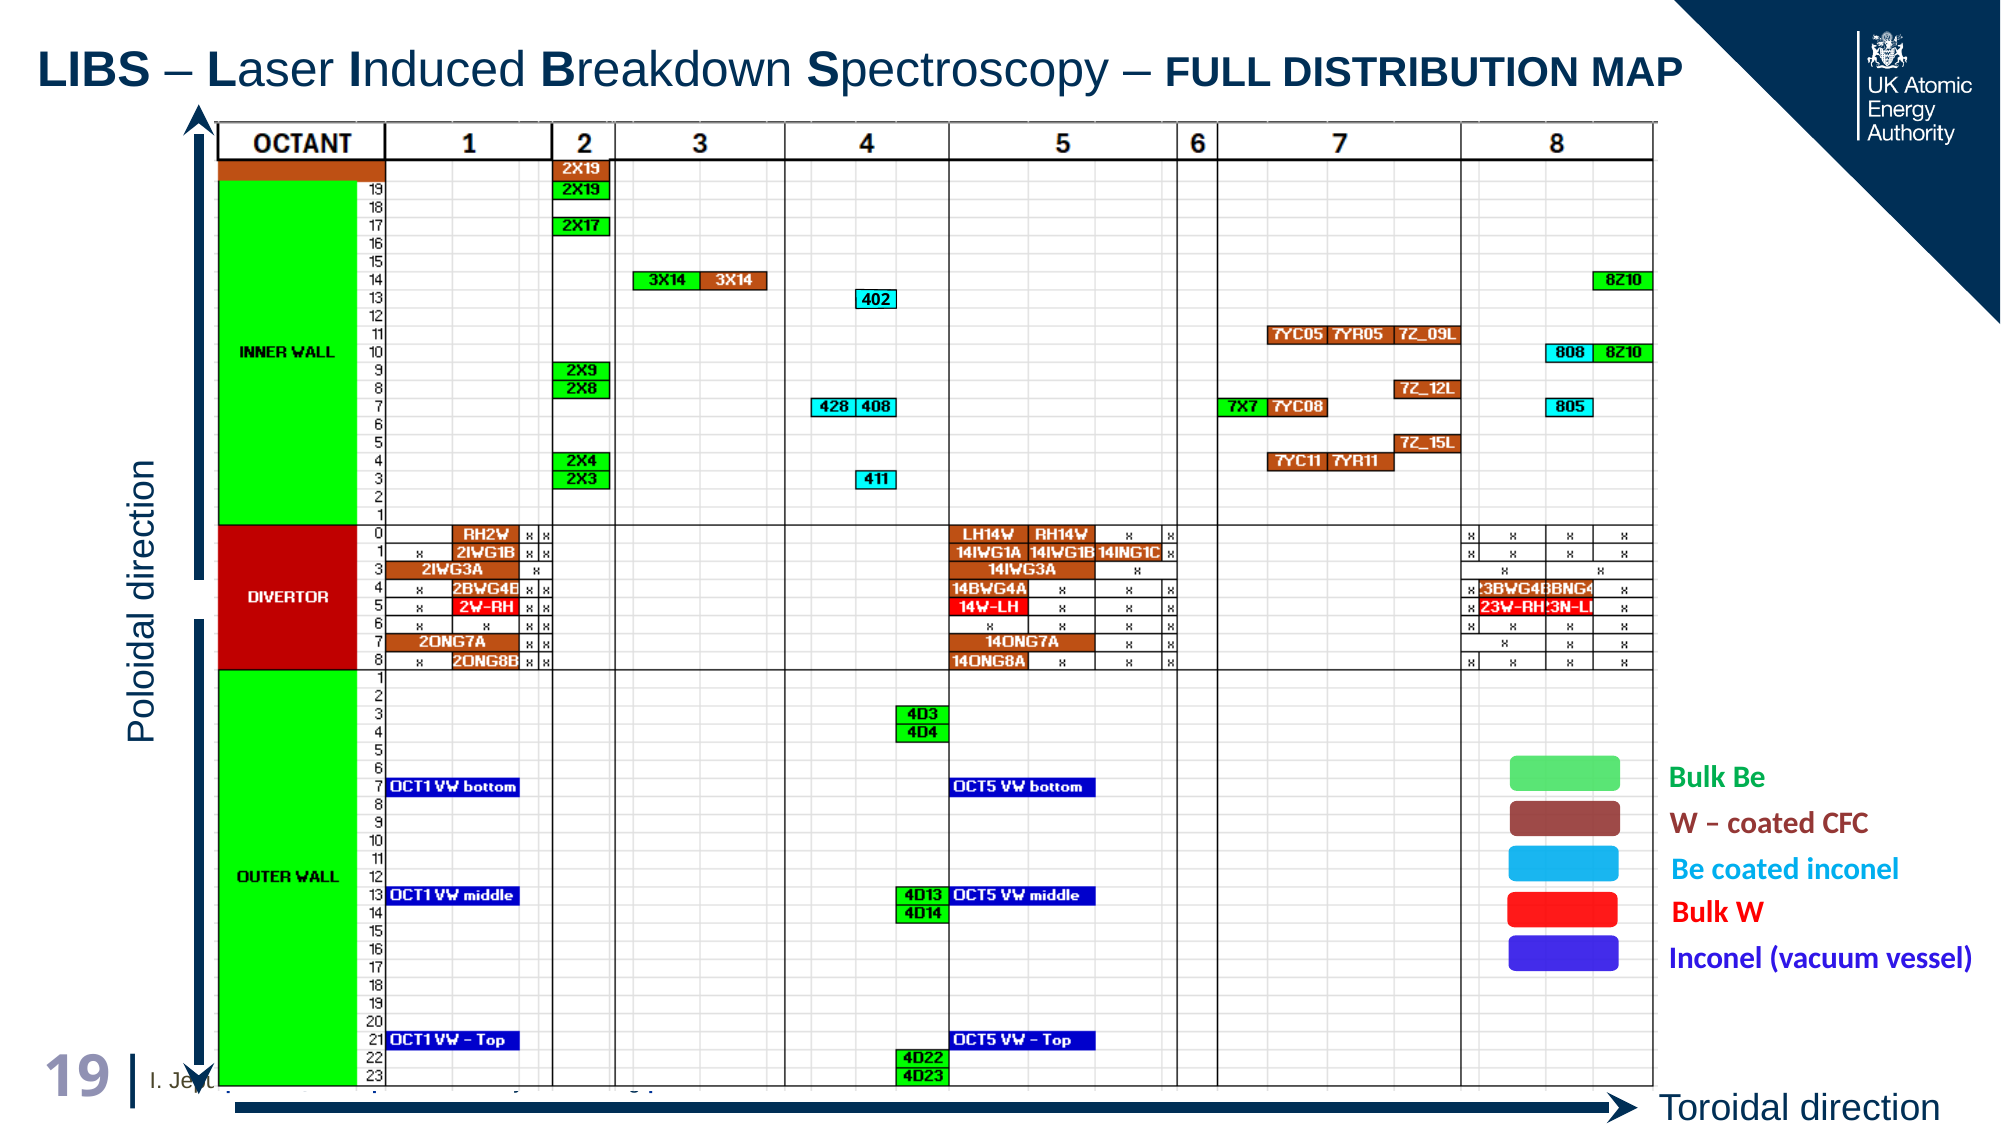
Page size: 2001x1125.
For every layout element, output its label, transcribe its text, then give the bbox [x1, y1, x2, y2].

text_box LIBS – Laser Induced Breakdown Spectroscopy – FULL DISTRIBUTION MAP [22, 17, 1852, 118]
picture [1857, 31, 1972, 145]
text_box Toroidal direction [1643, 1075, 1957, 1125]
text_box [847, 281, 913, 317]
picture [214, 121, 1658, 1091]
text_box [1507, 737, 1979, 976]
text_box Poloidal direction [108, 444, 169, 760]
slide_number 19 [16, 1047, 126, 1108]
